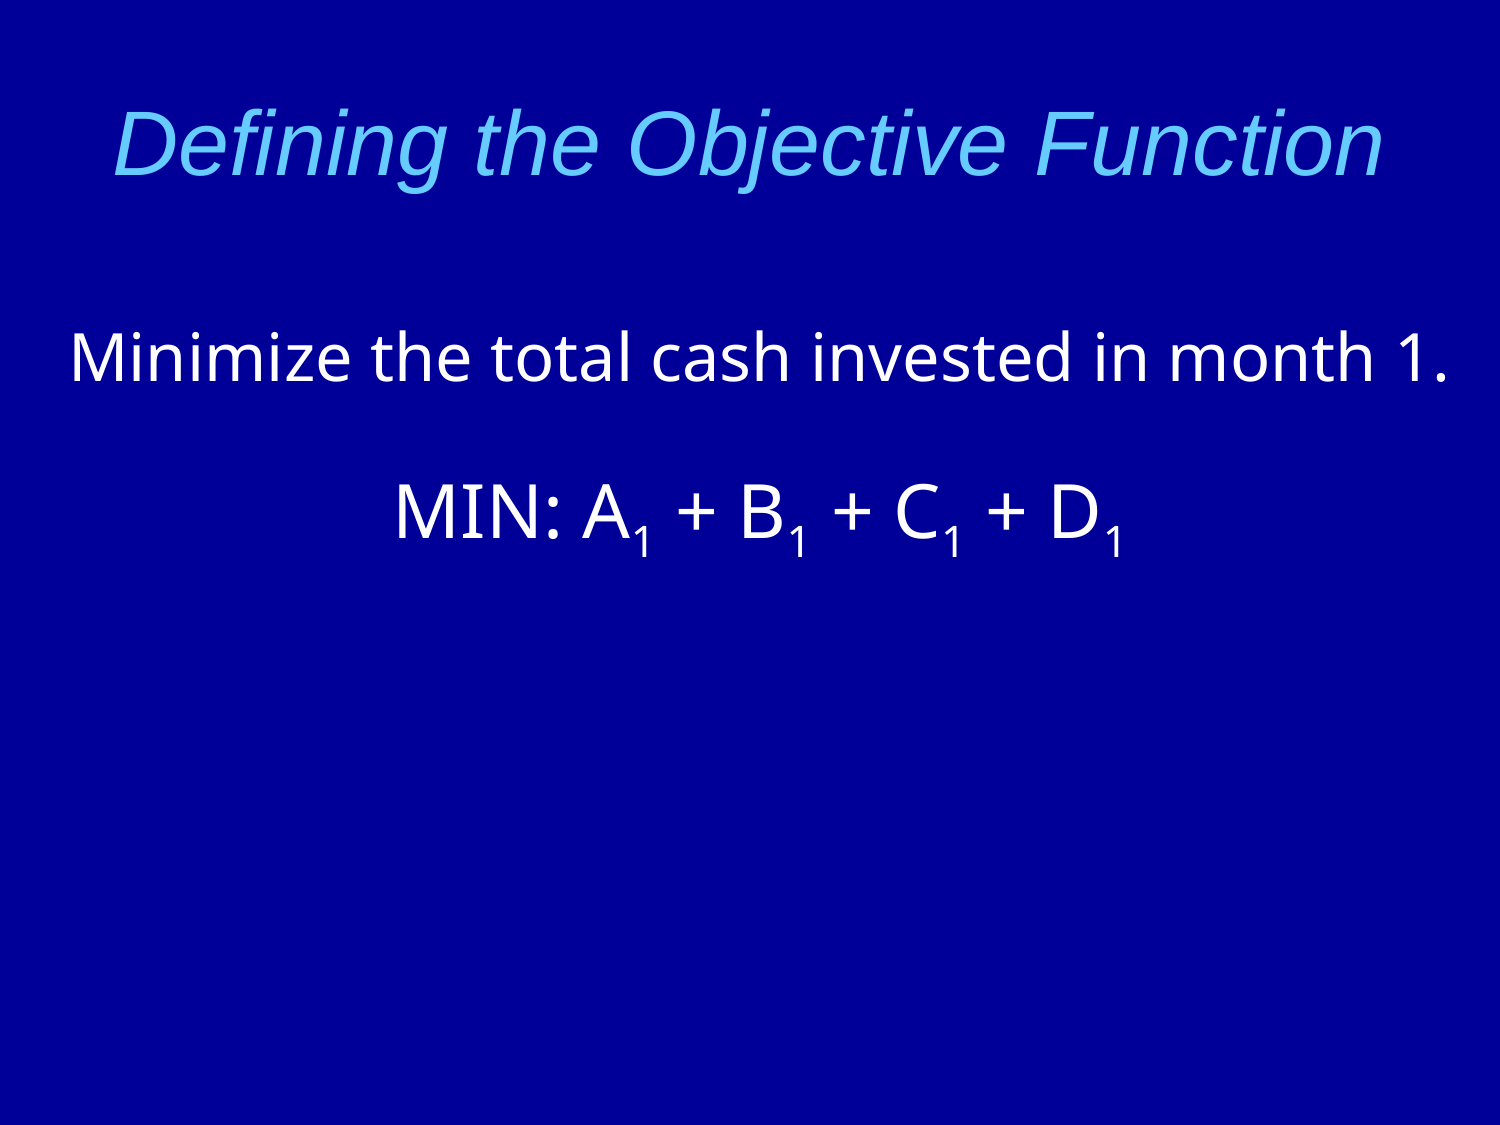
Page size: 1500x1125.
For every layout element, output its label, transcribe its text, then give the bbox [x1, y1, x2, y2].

title Defining the Objective Function [75, 45, 1425, 233]
text_box Minimize the total cash invested in month 1. MIN: A1 + B1 + C1 + D1 [21, 283, 1500, 574]
